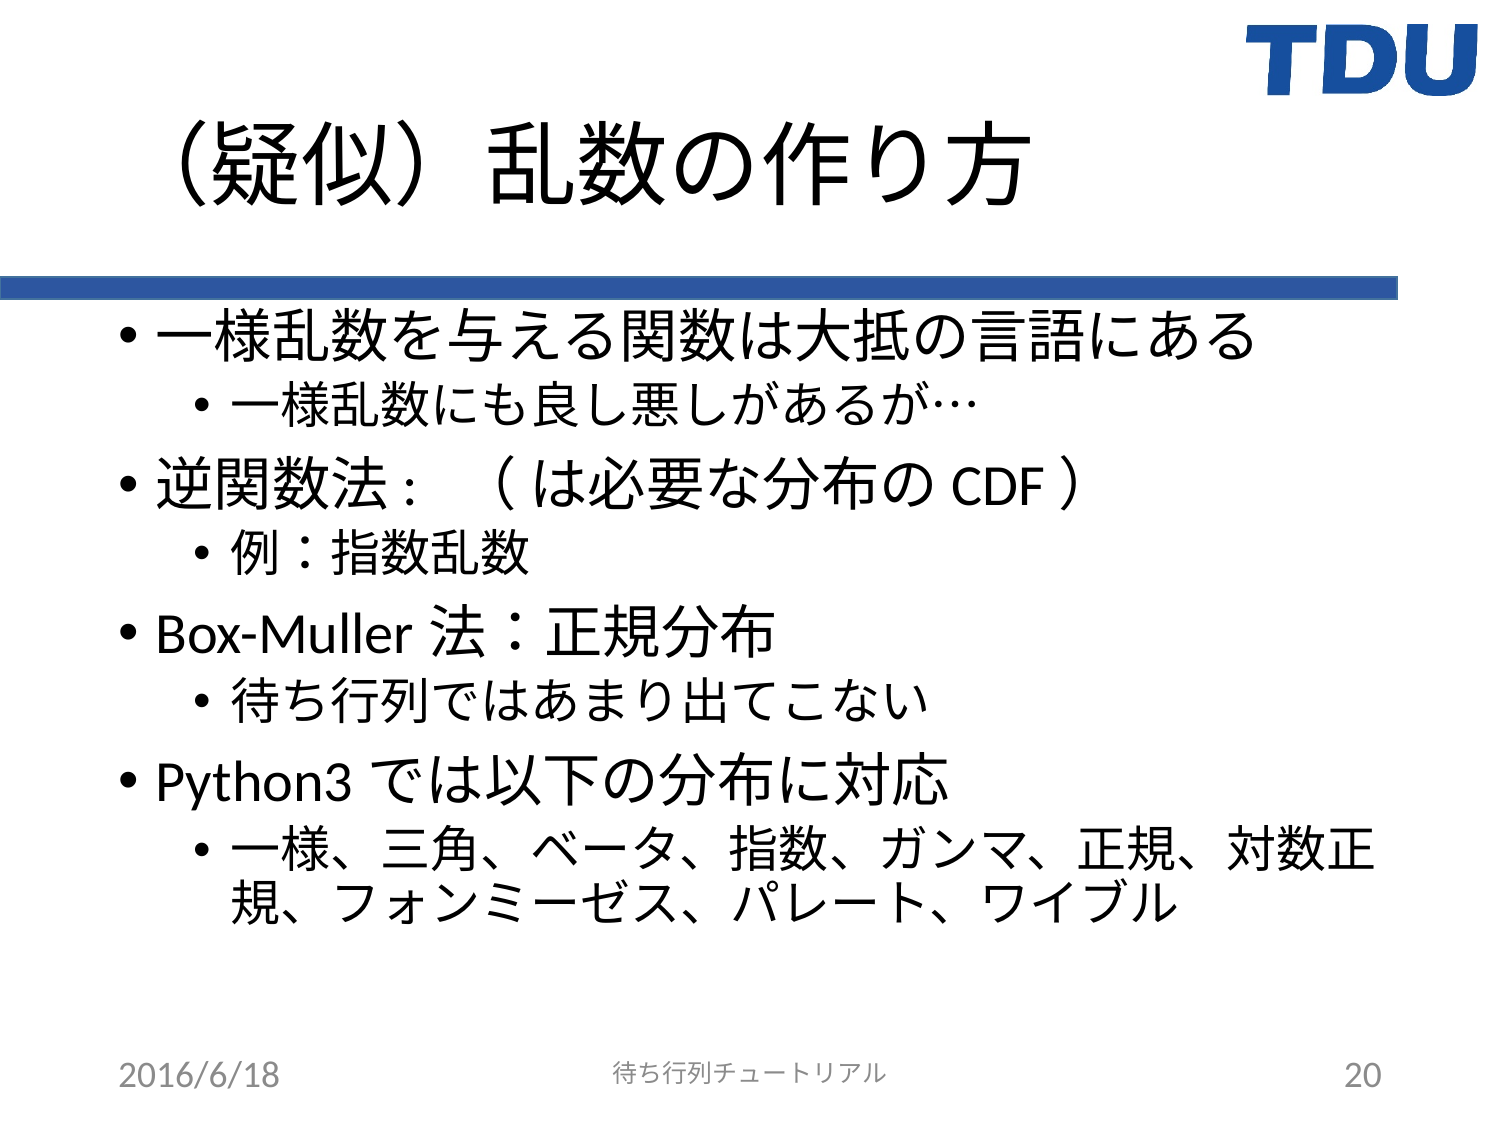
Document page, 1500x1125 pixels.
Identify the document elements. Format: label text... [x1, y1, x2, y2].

title （疑似）乱数の作り方 [103, 59, 1397, 278]
footer 待ち行列チュートリアル [496, 1042, 1004, 1103]
picture [1246, 24, 1478, 96]
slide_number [103, 1042, 441, 1103]
slide_number 20 [1059, 1042, 1397, 1103]
